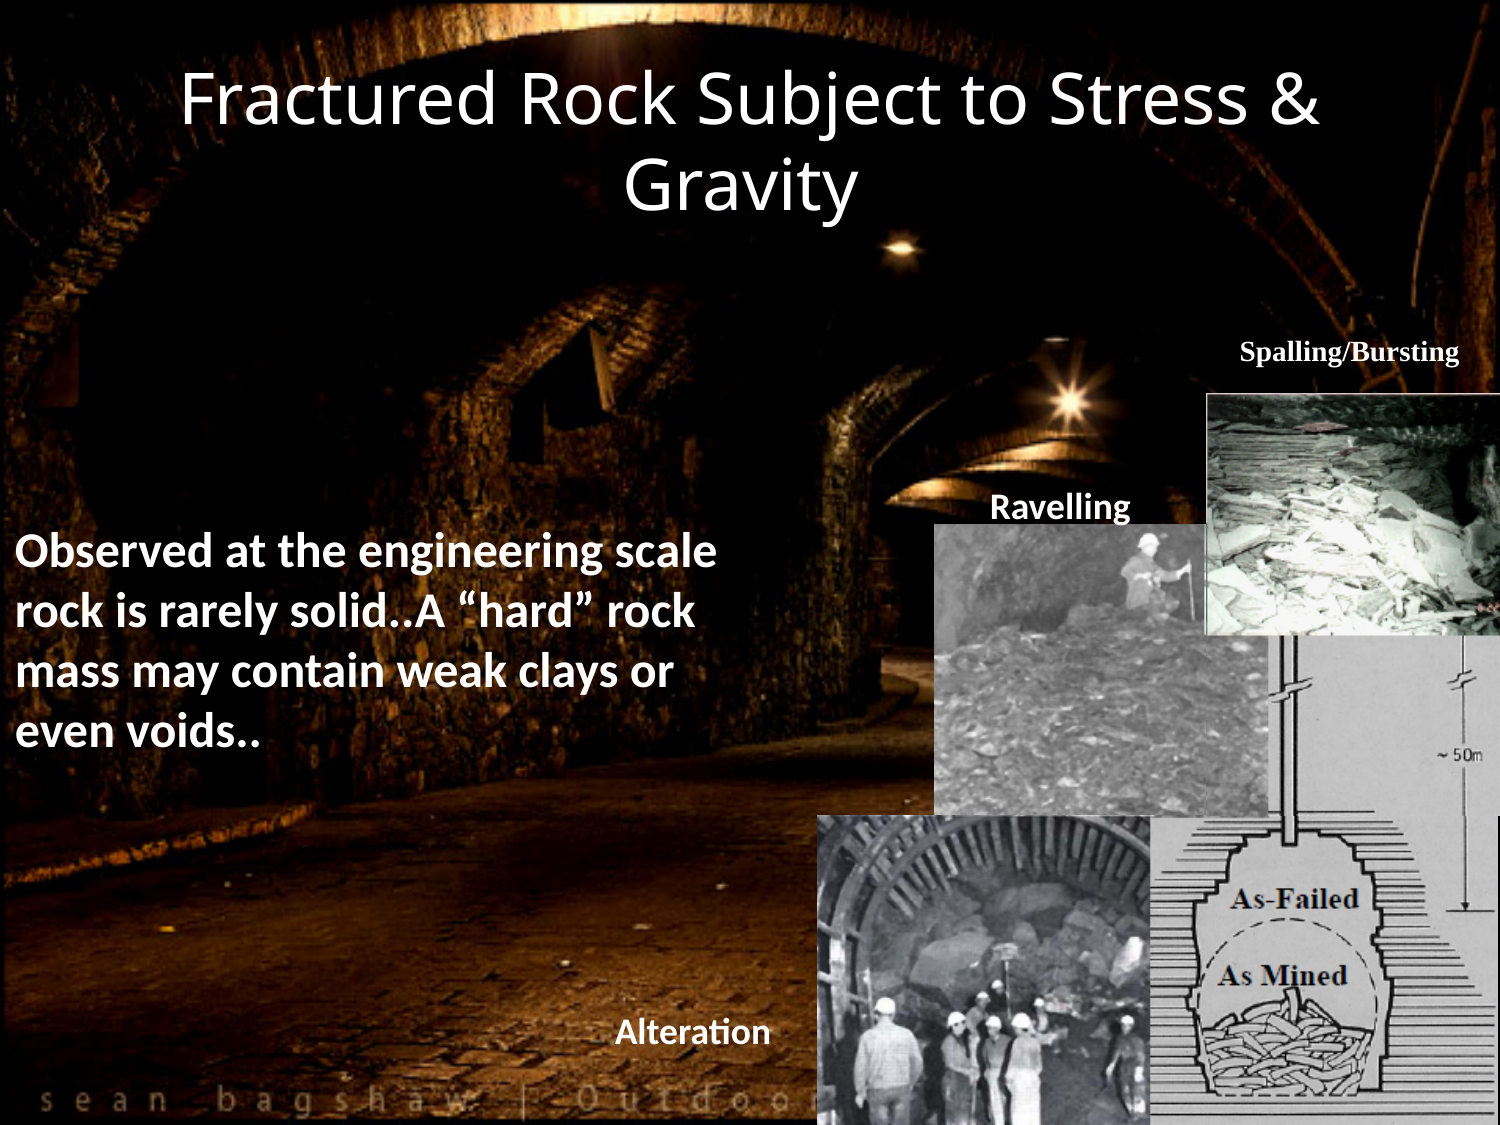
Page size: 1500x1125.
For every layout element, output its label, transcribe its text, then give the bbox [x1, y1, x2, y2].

title Fractured Rock Subject to Stress & Gravity [75, 45, 1425, 233]
picture [0, 0, 1500, 1125]
text_box Ravelling [975, 474, 1200, 522]
text_box Spalling/Bursting [1224, 324, 1500, 375]
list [817, 815, 1498, 1125]
text_box Observed at the engineering scale rock is rarely solid..A “hard” rock mass may contain weak clays or even voids.. [0, 449, 750, 765]
text_box Alteration [600, 999, 812, 1060]
